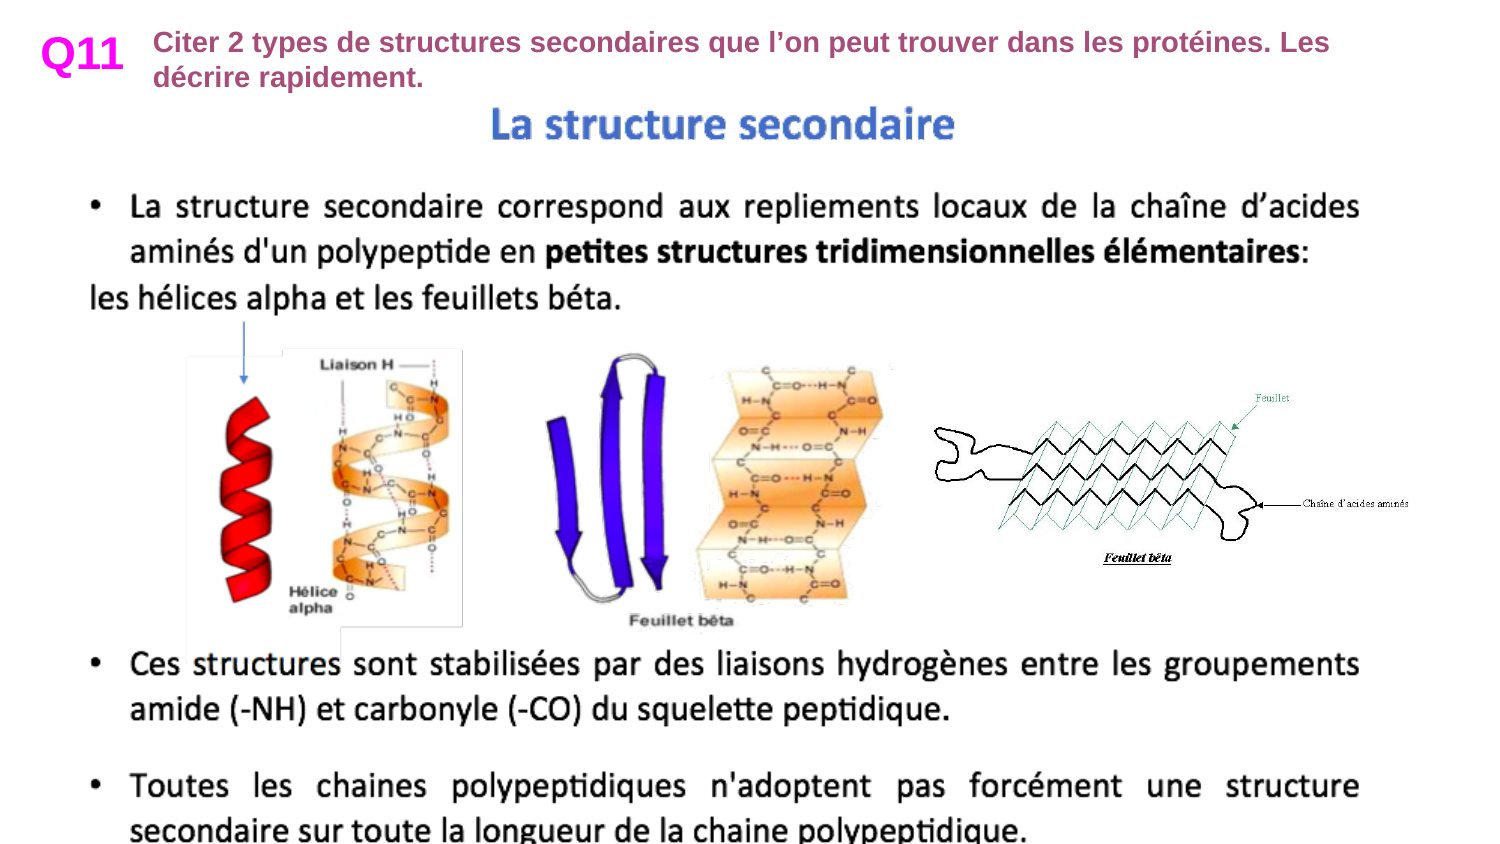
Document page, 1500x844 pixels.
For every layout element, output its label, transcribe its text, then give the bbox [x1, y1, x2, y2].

picture [77, 81, 1417, 844]
text_box Q11 [0, 8, 137, 118]
title Citer 2 types de structures secondaires que l’on peut trouver dans les protéines. Les décrire rapidement. [137, 8, 1442, 103]
